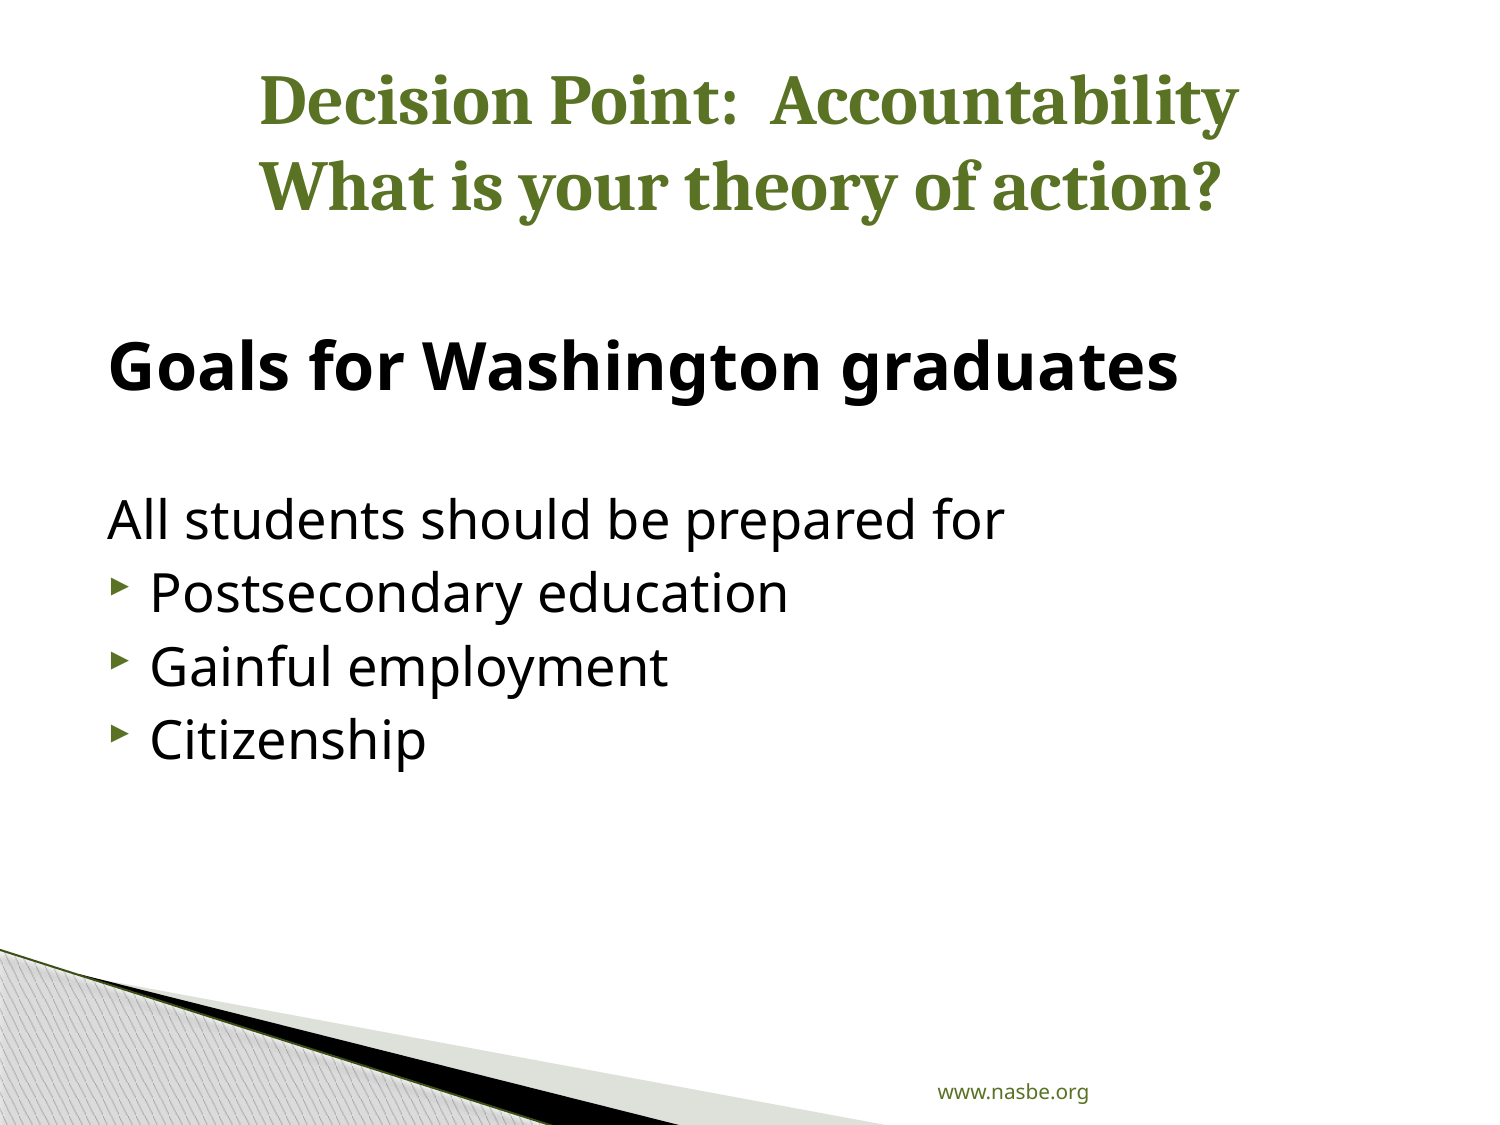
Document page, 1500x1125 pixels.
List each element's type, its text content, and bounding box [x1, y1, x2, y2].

title Decision Point: Accountability What is your theory of action? [75, 45, 1425, 233]
list Goals for Washington graduates All students should be prepared for Postsecondary education Gainful employment Citizenship [75, 242, 1425, 986]
footer www.nasbe.org [718, 1051, 1105, 1112]
